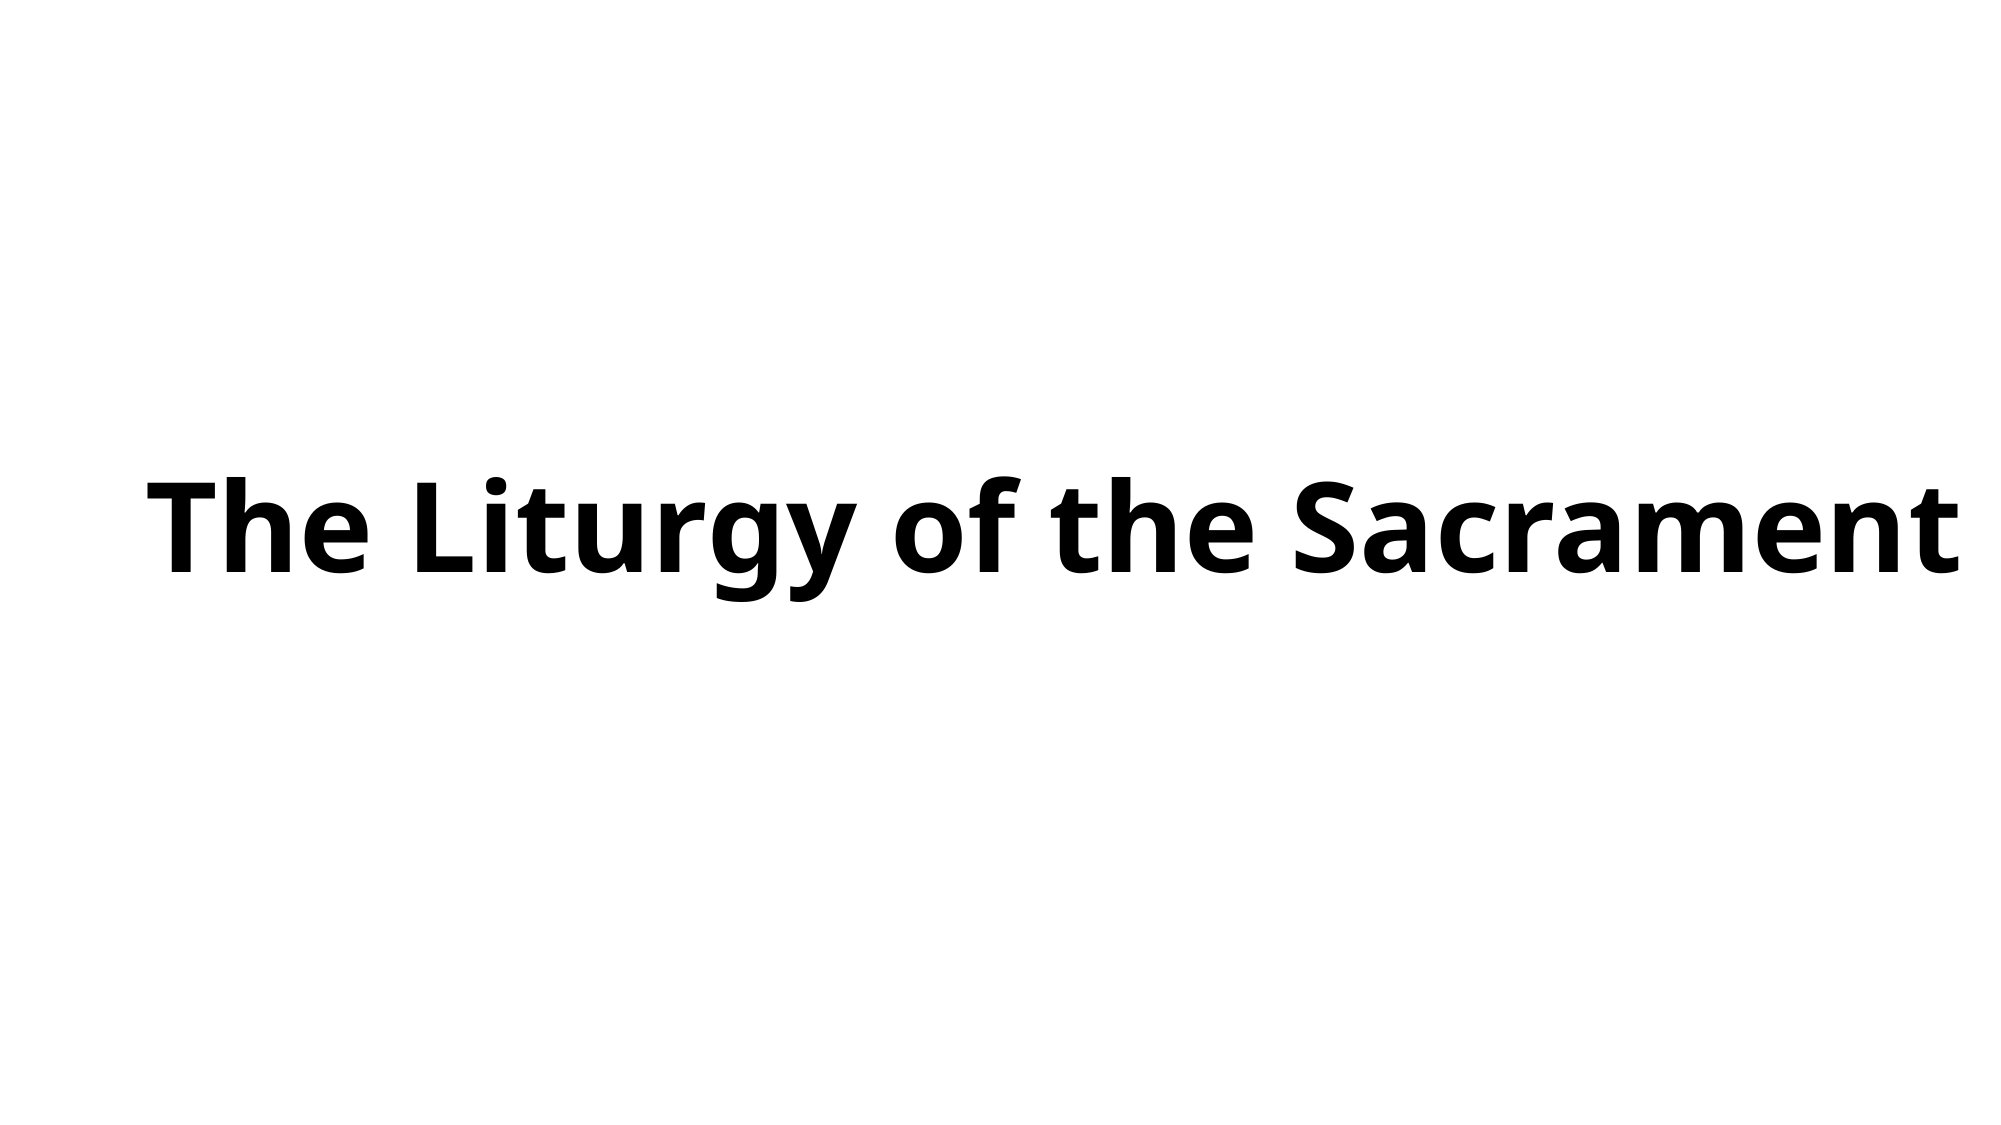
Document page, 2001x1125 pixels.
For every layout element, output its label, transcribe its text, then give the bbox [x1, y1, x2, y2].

title The Liturgy of the Sacrament [130, 28, 1981, 1037]
